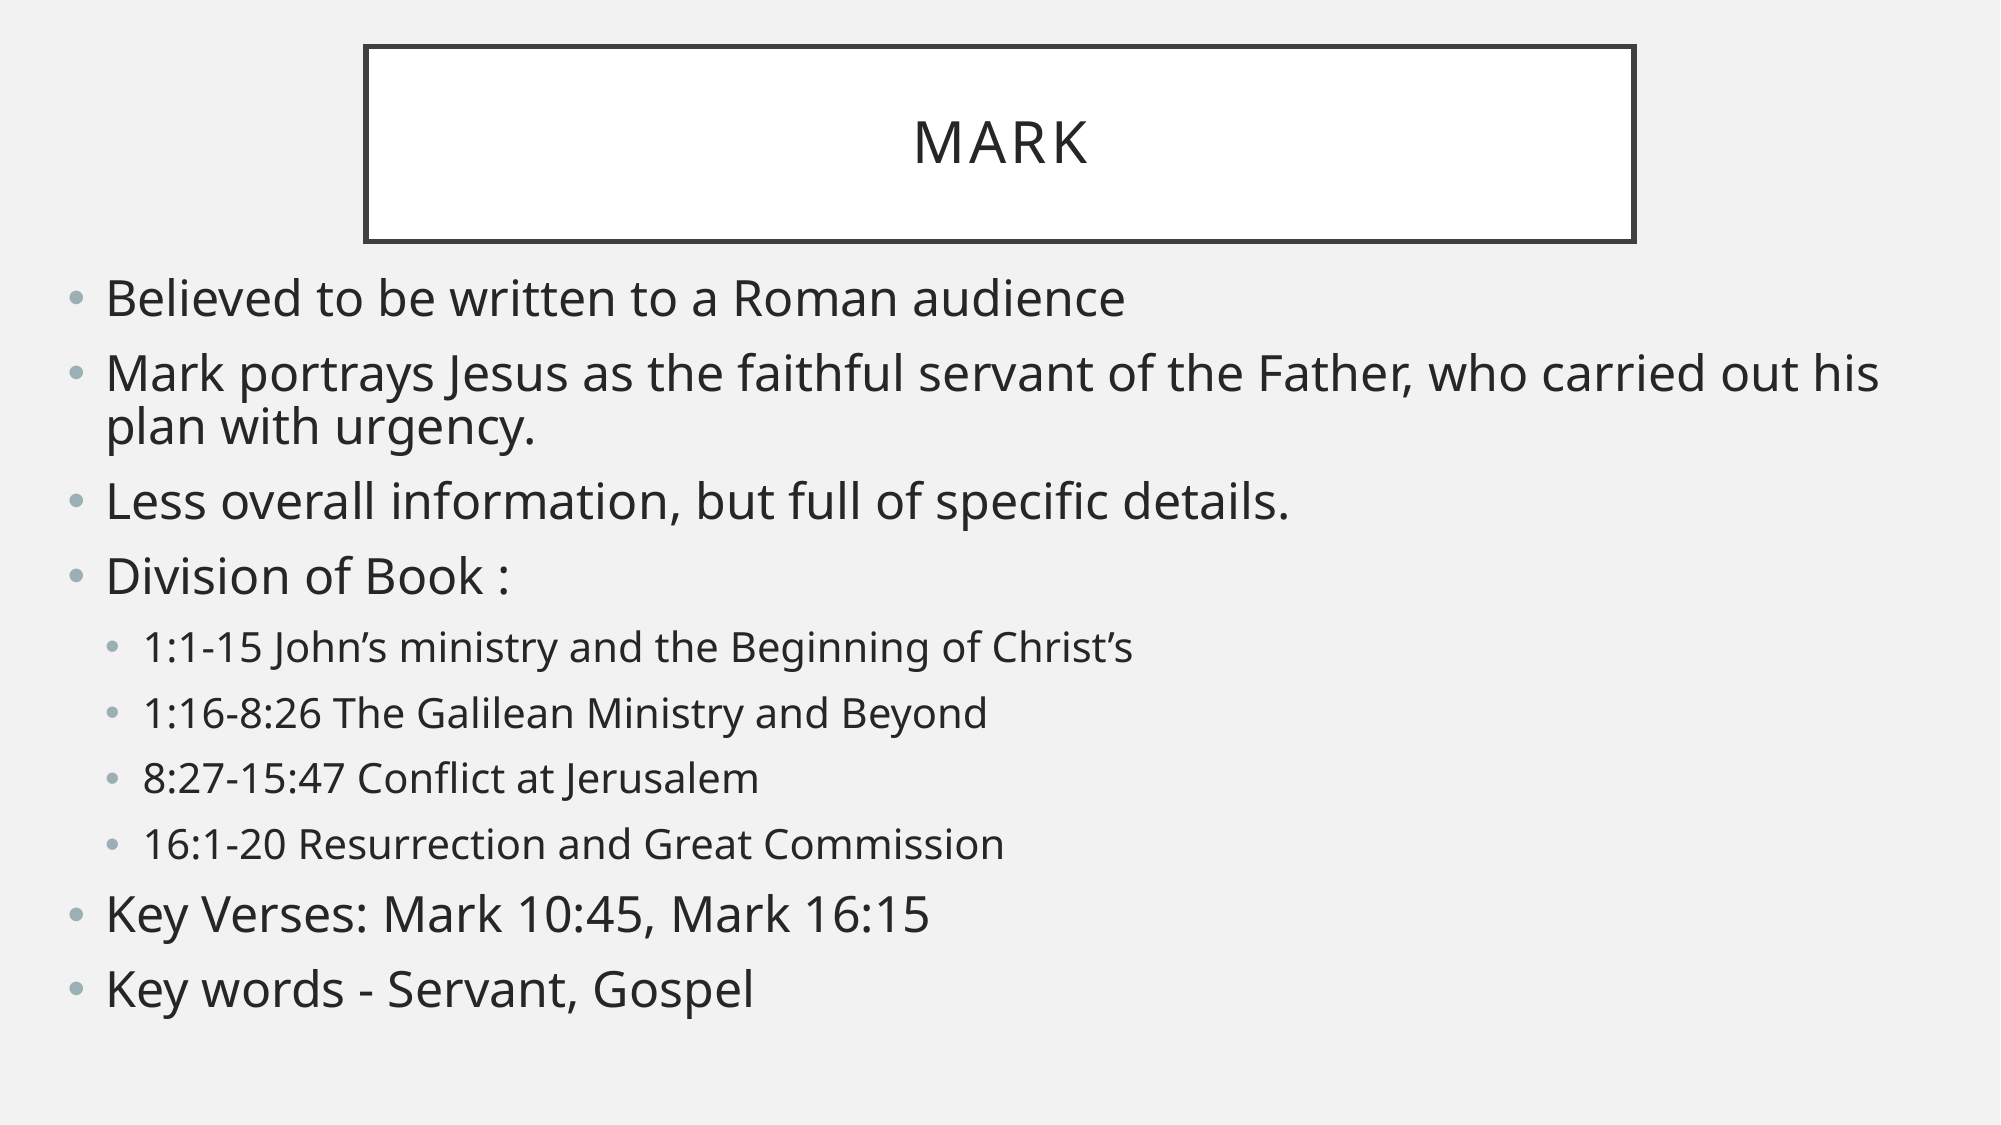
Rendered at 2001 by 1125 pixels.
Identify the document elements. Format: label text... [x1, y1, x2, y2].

list Believed to be written to a Roman audience Mark portrays Jesus as the faithful servant of the Father, who carried out his plan with urgency. Less overall information, but full of specific details. Division of Book : 1:1-15 John’s ministry and the Beginning of Christ’s 1:16-8:26 The Galilean Ministry and Beyond 8:27-15:47 Conflict at Jerusalem 16:1-20 Resurrection and Great Commission Key Verses: Mark 10:45, Mark 16:15 Key words - Servant, Gospel [59, 265, 1957, 1059]
title Mark [363, 44, 1637, 244]
